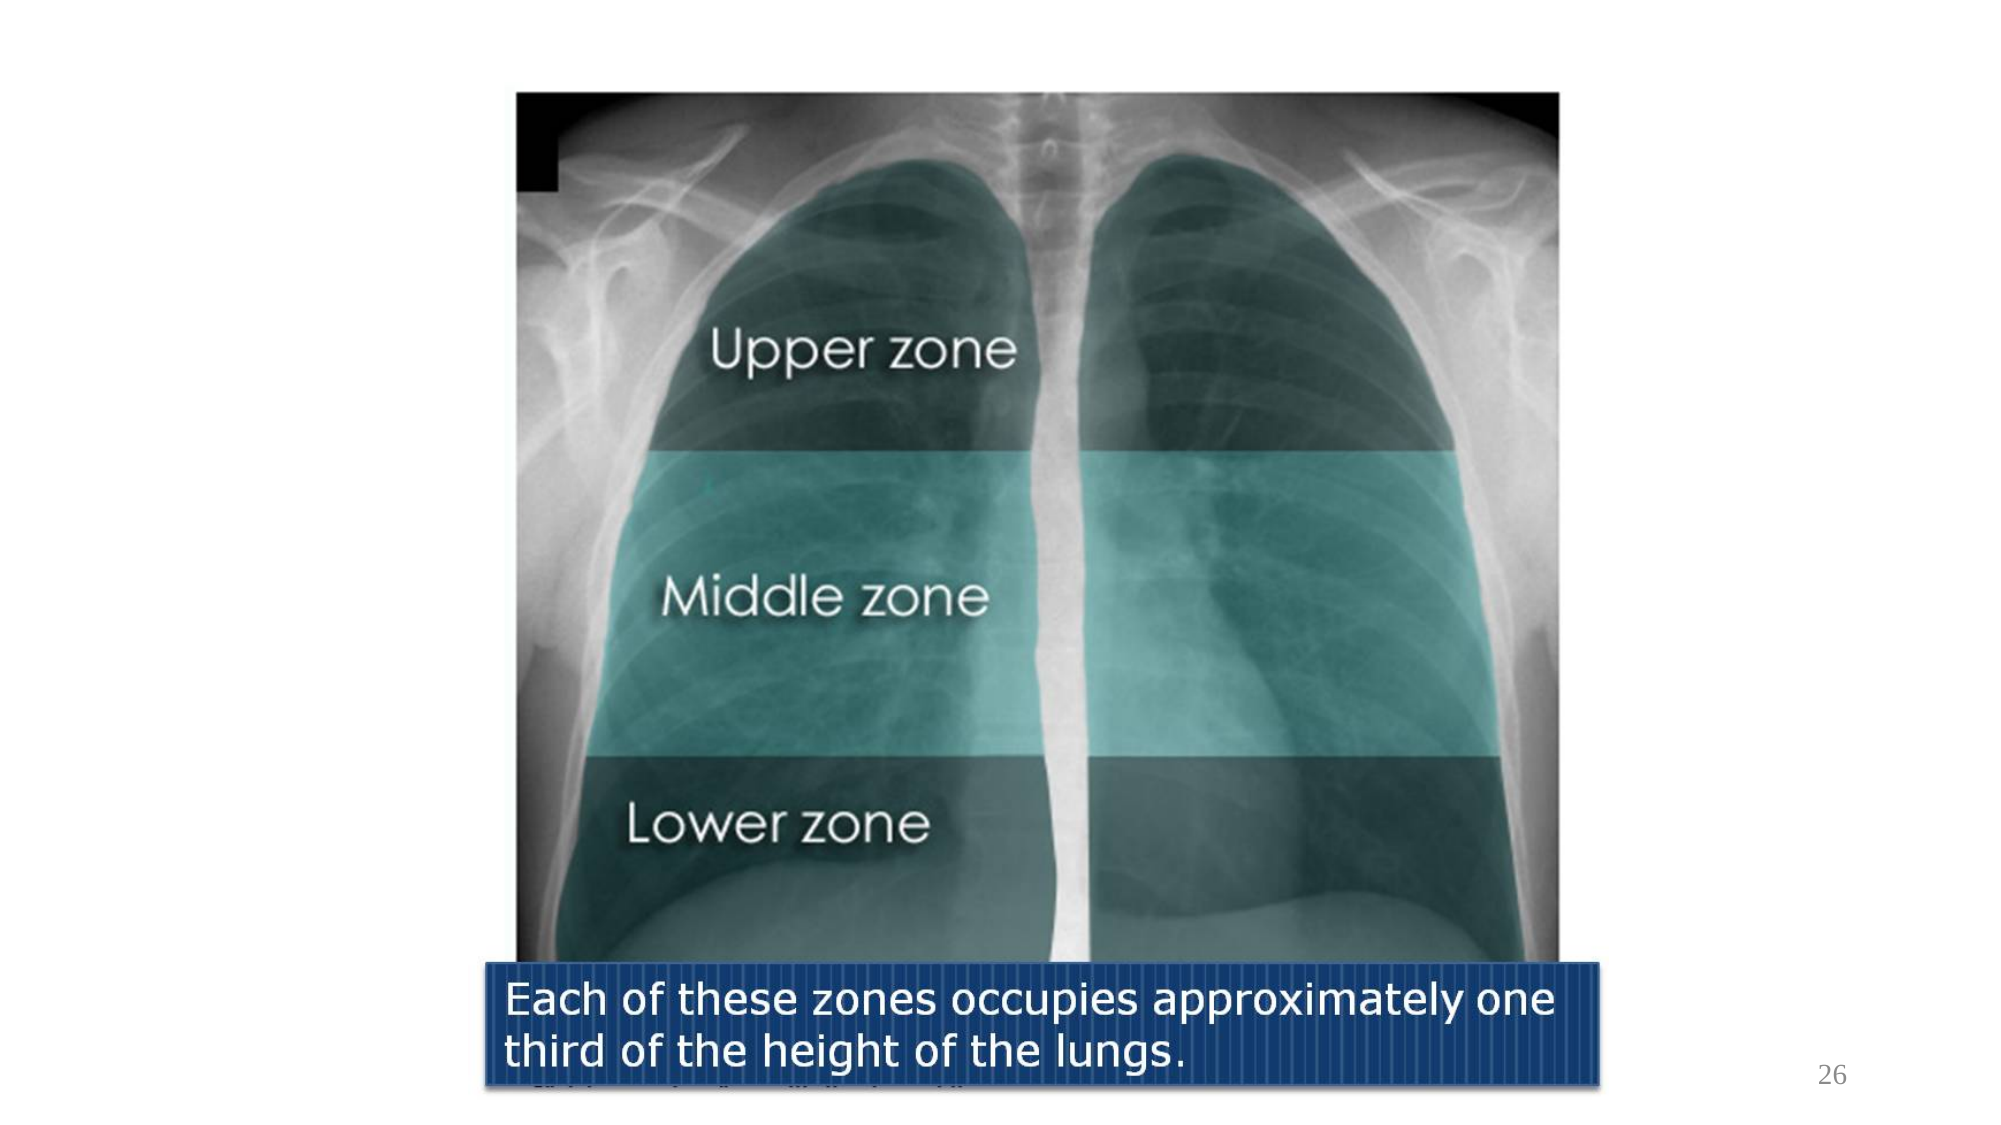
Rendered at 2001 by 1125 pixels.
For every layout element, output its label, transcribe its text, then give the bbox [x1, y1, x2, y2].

picture [468, 82, 1609, 1100]
slide_number 26 [1412, 1042, 1863, 1103]
